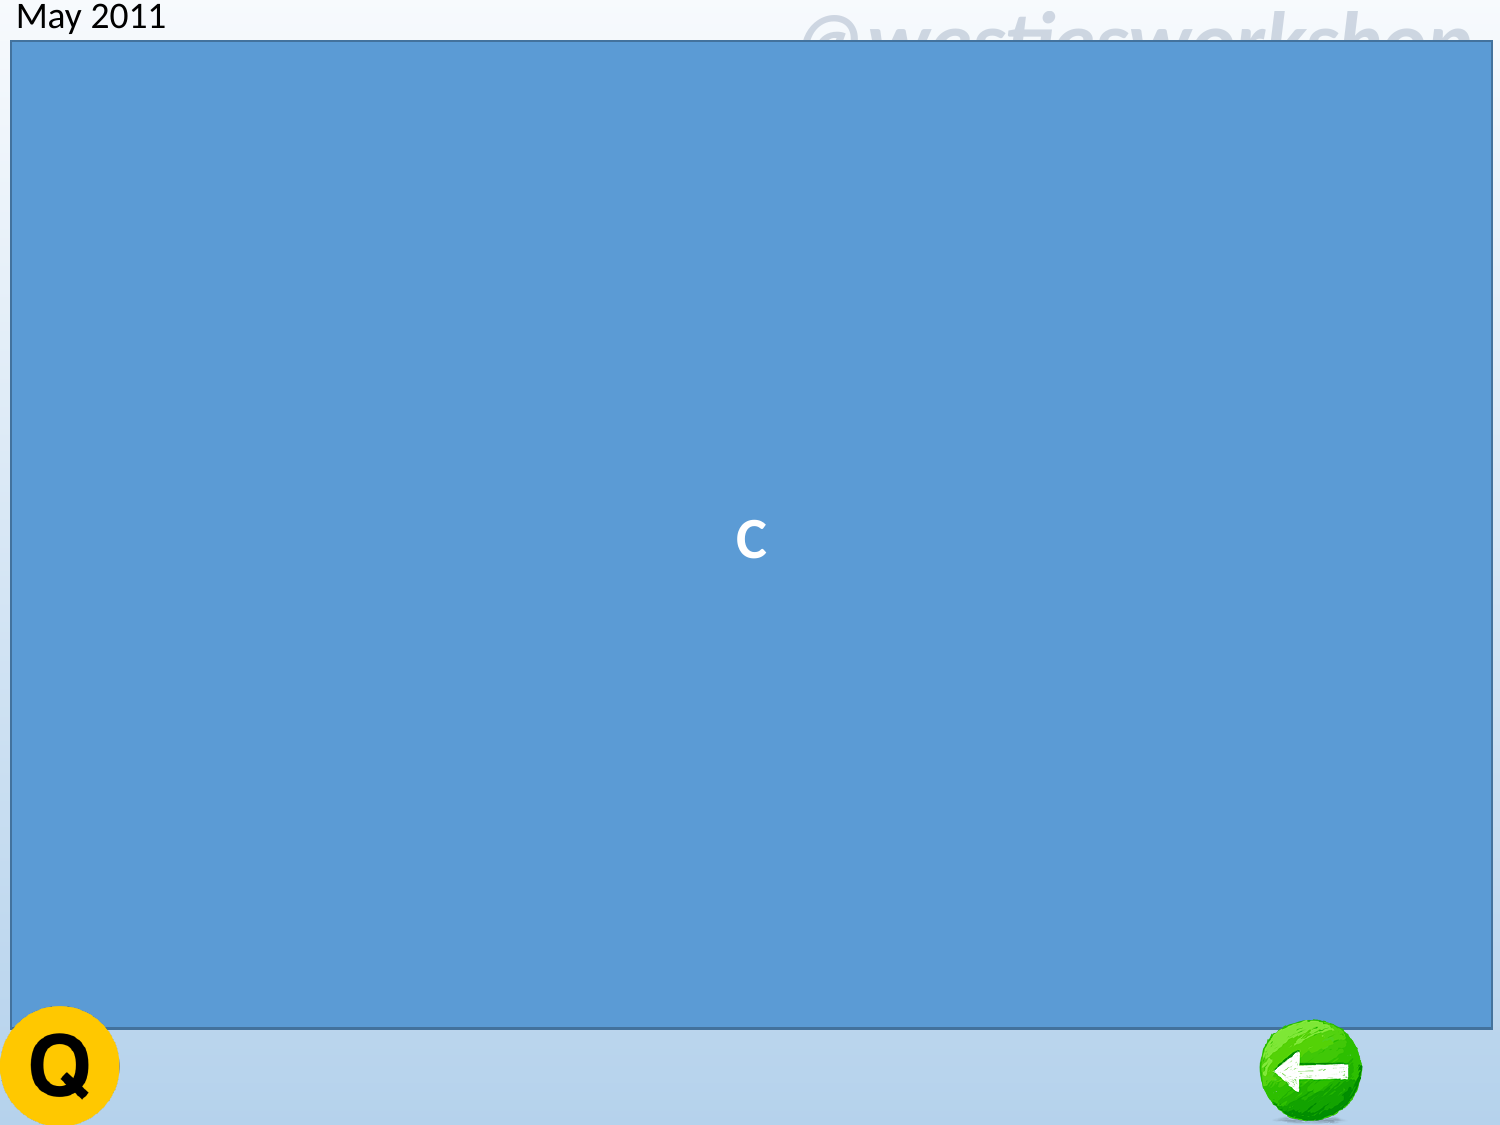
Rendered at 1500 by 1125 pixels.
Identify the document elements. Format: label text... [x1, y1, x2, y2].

picture [0, 41, 1493, 1125]
text_box May 2011 [1, 0, 182, 44]
